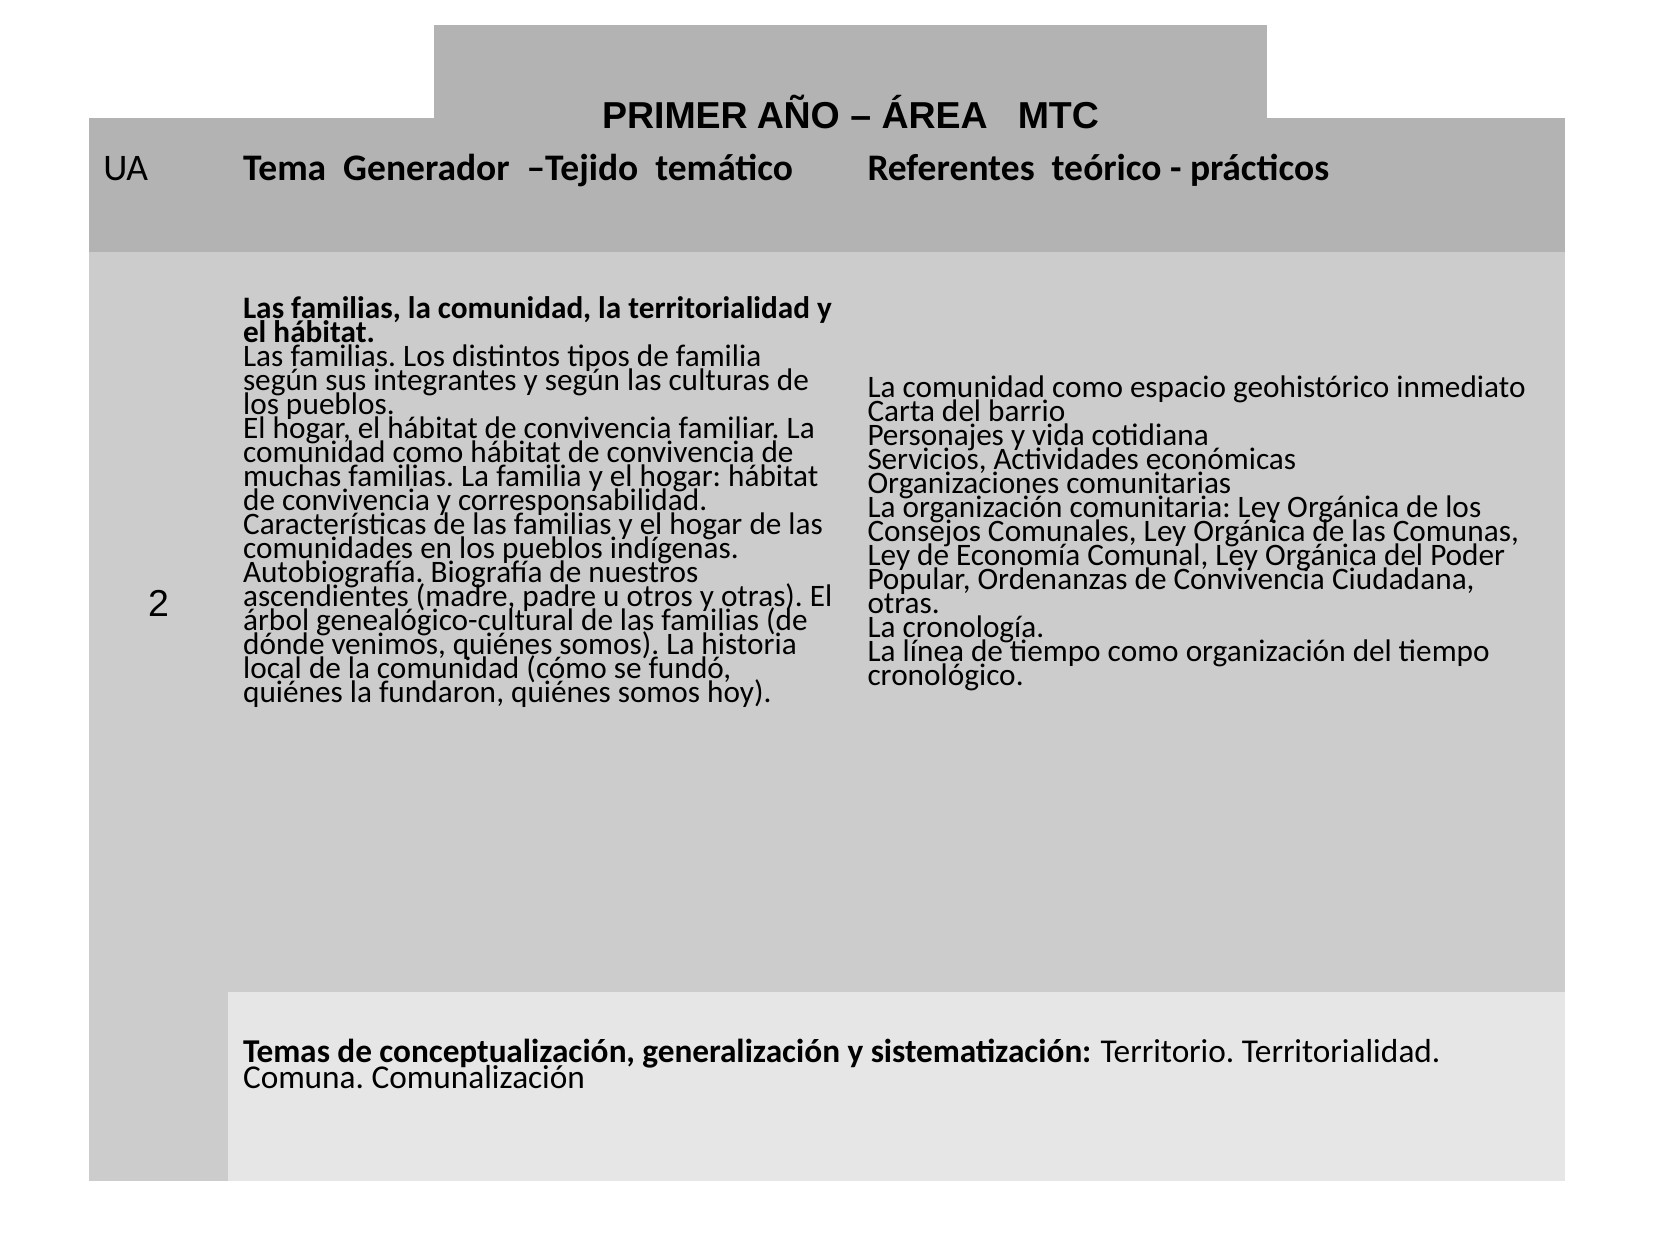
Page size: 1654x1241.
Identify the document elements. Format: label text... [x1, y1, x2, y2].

table_cell 2 [89, 252, 228, 1181]
table_cell Las familias, la comunidad, la territorialidad y el hábitat. Las familias. Los distintos tipos de familia según sus integrantes y según las culturas de los pueblos. El hogar, el hábitat de convivencia familiar. La comunidad como hábitat de convivencia de muchas familias. La familia y el hogar: hábitat de convivencia y corresponsabilidad. Características de las familias y el hogar de las comunidades en los pueblos indígenas. Autobiografía. Biografía de nuestros ascendientes (madre, padre u otros y otras). El árbol genealógico-cultural de las familias (de dónde venimos, quiénes somos). La historia local de la comunidad (cómo se fundó, quiénes la fundaron, quiénes somos hoy). [228, 252, 853, 992]
table_header Tema Generador –Tejido temático [228, 118, 853, 252]
table_cell La comunidad como espacio geohistórico inmediato Carta del barrio Personajes y vida cotidiana Servicios, Actividades económicas Organizaciones comunitarias La organización comunitaria: Ley Orgánica de los Consejos Comunales, Ley Orgánica de las Comunas, Ley de Economía Comunal, Ley Orgánica del Poder Popular, Ordenanzas de Convivencia Ciudadana, otras. La cronología. La línea de tiempo como organización del tiempo cronológico. [853, 252, 1565, 992]
table_cell Temas de conceptualización, generalización y sistematización: Territorio. Territorialidad. Comuna. Comunalización [228, 992, 1565, 1181]
table_header UA [89, 118, 228, 252]
table_header PRIMER AÑO – ÁREA MTC [434, 25, 1267, 143]
table_header Referentes teórico - prácticos [853, 118, 1565, 252]
